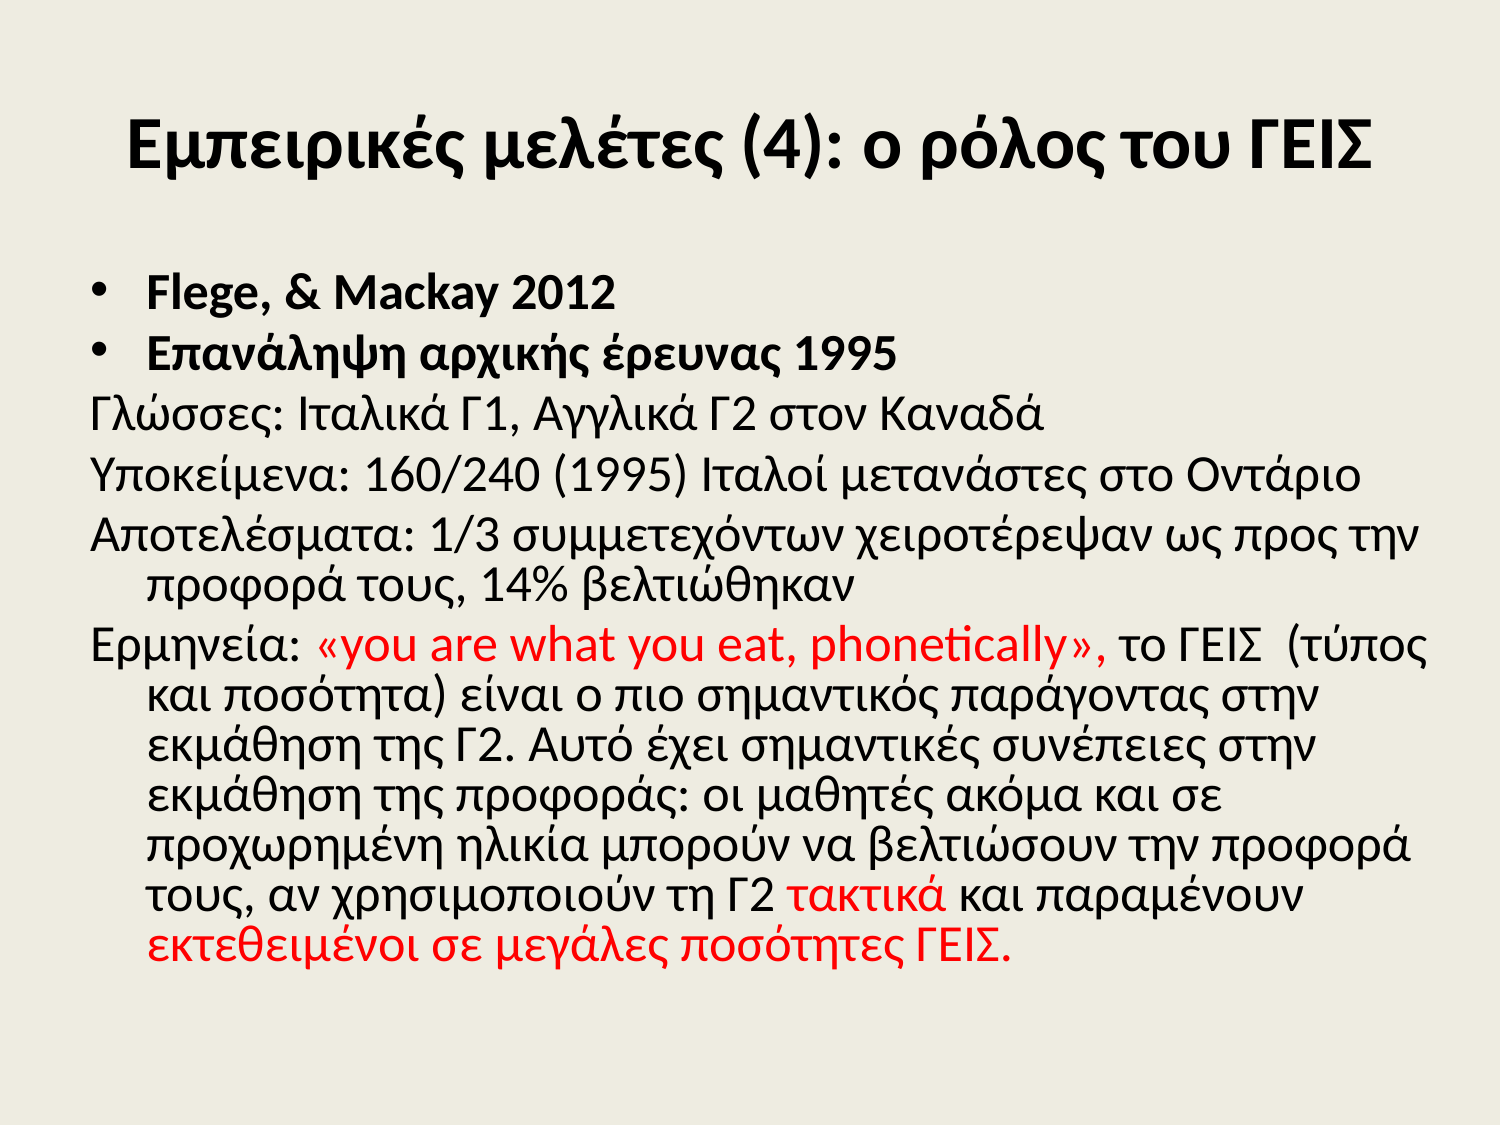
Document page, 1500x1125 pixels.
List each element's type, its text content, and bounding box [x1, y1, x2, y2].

title Εμπειρικές μελέτες (4): ο ρόλος του ΓΕΙΣ [75, 45, 1425, 233]
list Flege, & Mackay 2012 Επανάληψη αρχικής έρευνας 1995 Γλώσσες: Ιταλικά Γ1, Αγγλικά Γ2 στον Καναδά Υποκείμενα: 160/240 (1995) Ιταλοί μετανάστες στο Οντάριο Αποτελέσματα: 1/3 συμμετεχόντων χειροτέρεψαν ως προς την προφορά τους, 14% βελτιώθηκαν Ερμηνεία: «you are what you eat, phonetically», το ΓΕΙΣ (τύπος και ποσότητα) είναι ο πιο σημαντικός παράγοντας στην εκμάθηση της Γ2. Αυτό έχει σημαντικές συνέπειες στην εκμάθηση της προφοράς: οι μαθητές ακόμα και σε προχωρημένη ηλικία μπορούν να βελτιώσουν την προφορά τους, αν χρησιμοποιούν τη Γ2 τακτικά και παραμένουν εκτεθειμένοι σε μεγάλες ποσότητες ΓΕΙΣ. [75, 262, 1471, 1005]
